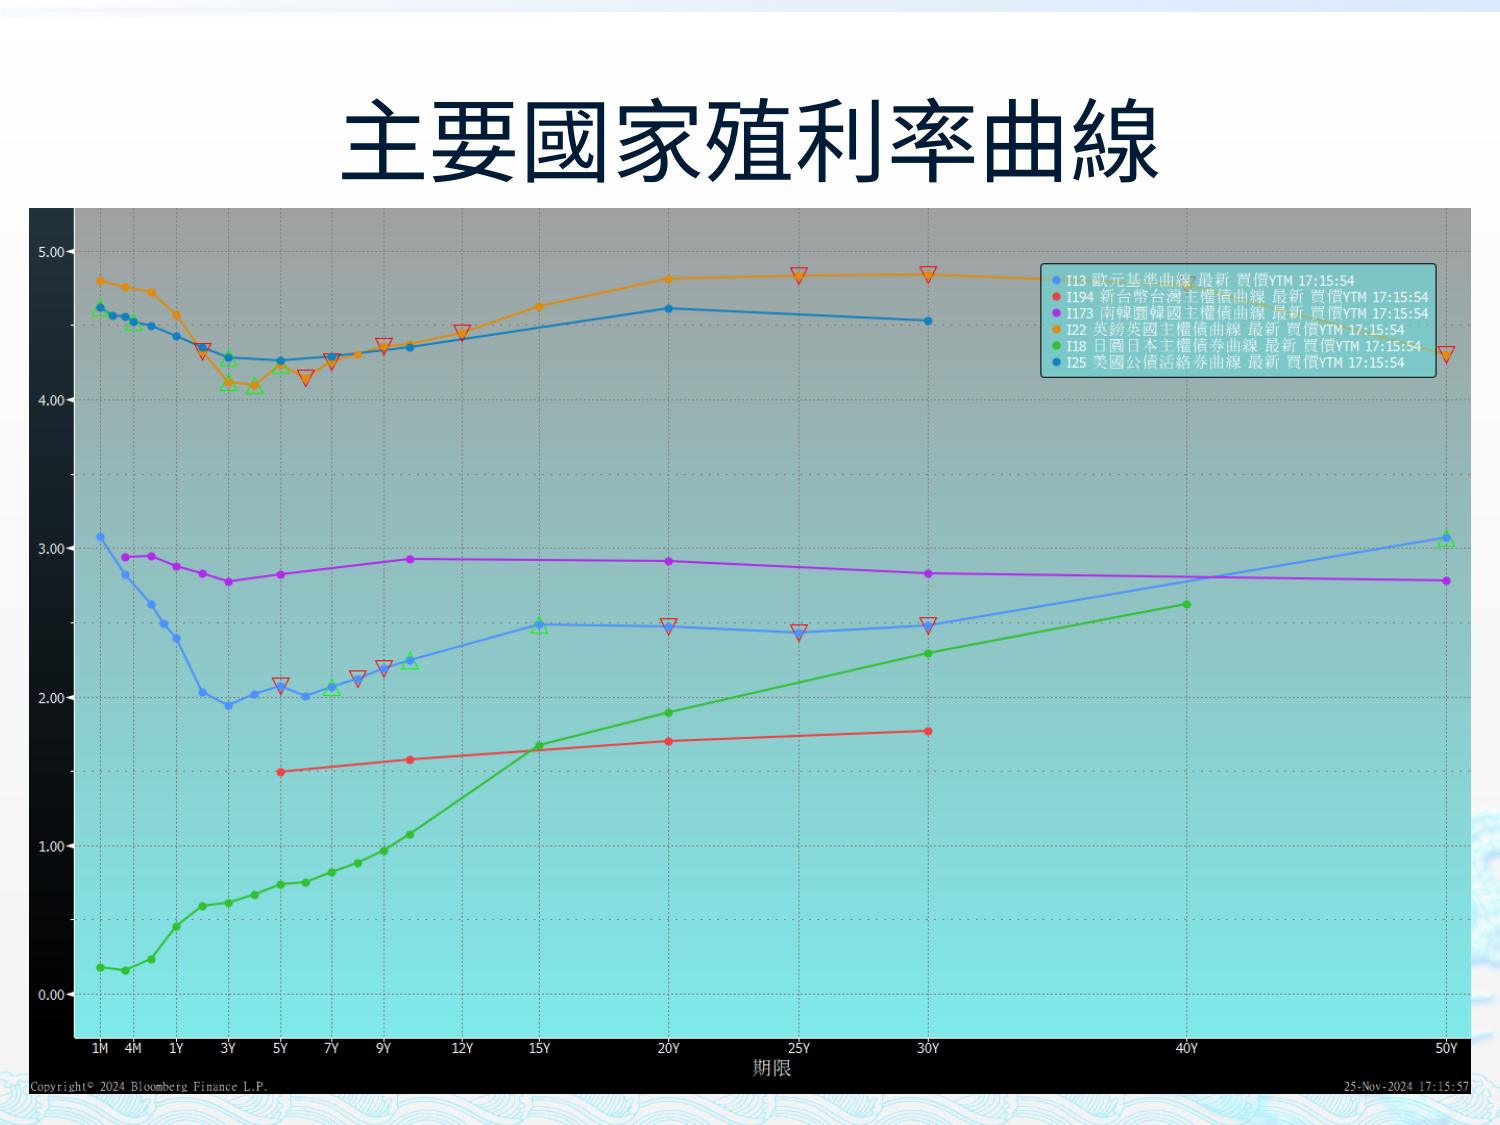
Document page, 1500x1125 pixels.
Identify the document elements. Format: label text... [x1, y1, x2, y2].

title 主要國家殖利率曲線 [75, 45, 1425, 207]
picture [28, 207, 1472, 1095]
